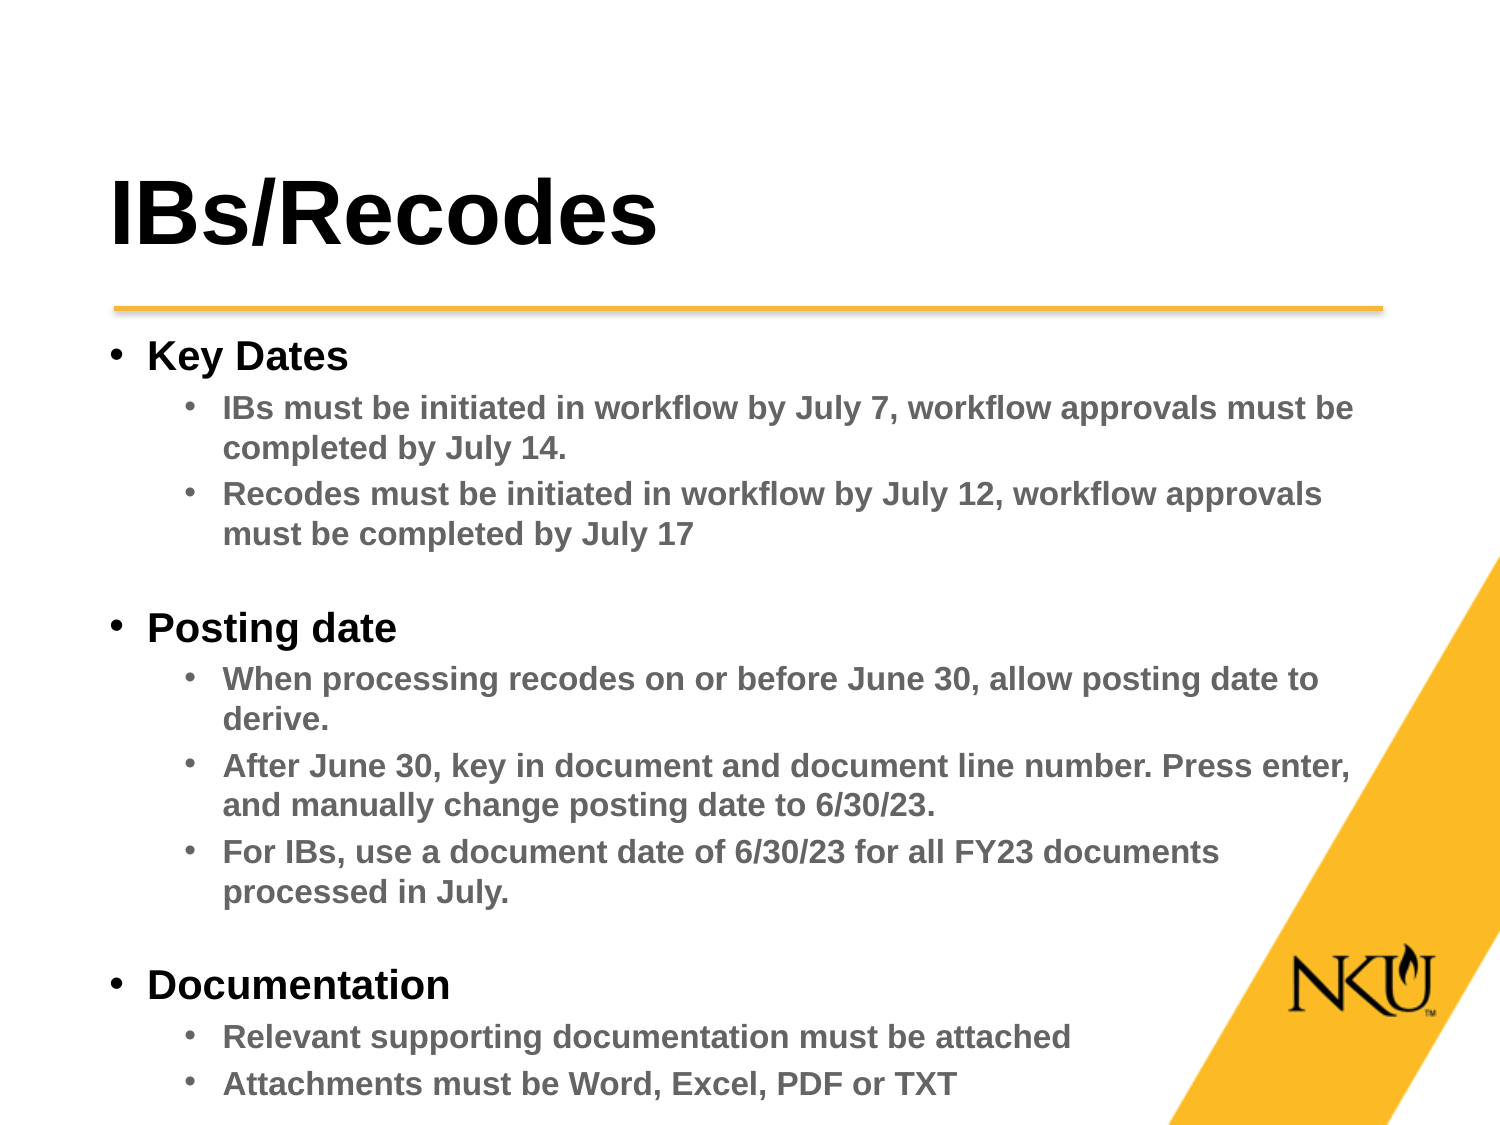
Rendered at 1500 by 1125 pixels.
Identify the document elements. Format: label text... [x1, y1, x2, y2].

title IBs/Recodes [94, 145, 1415, 309]
list Key Dates IBs must be initiated in workflow by July 7, workflow approvals must be completed by July 14. Recodes must be initiated in workflow by July 12, workflow approvals must be completed by July 17 Posting date When processing recodes on or before June 30, allow posting date to derive. After June 30, key in document and document line number. Press enter, and manually change posting date to 6/30/23. For IBs, use a document date of 6/30/23 for all FY23 documents processed in July. Documentation Relevant supporting documentation must be attached Attachments must be Word, Excel, PDF or TXT [94, 321, 1386, 942]
picture [0, 0, 1500, 1125]
